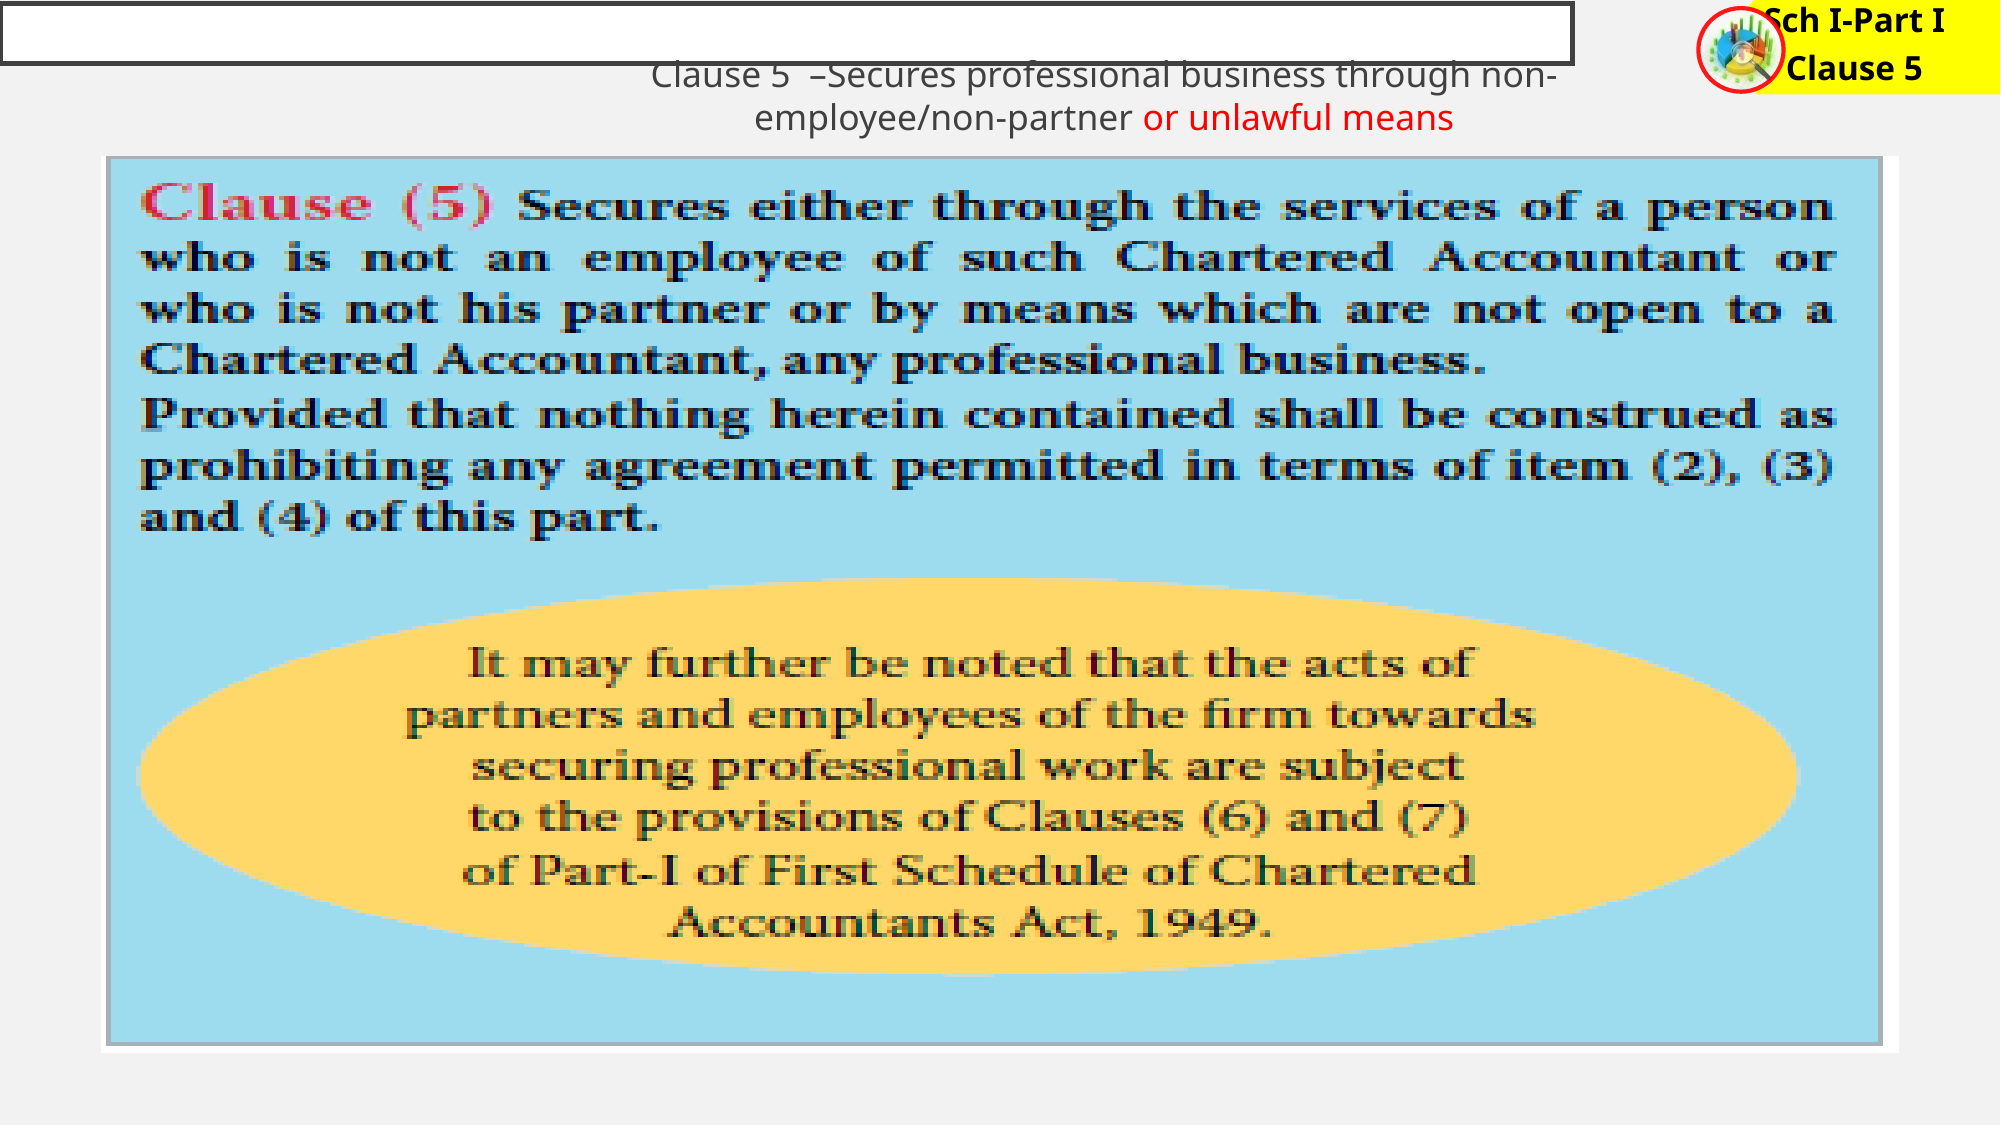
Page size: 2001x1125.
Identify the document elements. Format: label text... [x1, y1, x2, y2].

text_box Clause 5 –Secures professional business through non- employee/non-partner or unlawful means [623, 44, 1586, 156]
text_box [1698, 23, 1708, 77]
picture [101, 156, 1899, 1053]
title FIRST SCHEDULE - Part I- Professional misconduct-Members in Practice [0, 1, 1575, 66]
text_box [1708, 0, 2000, 152]
